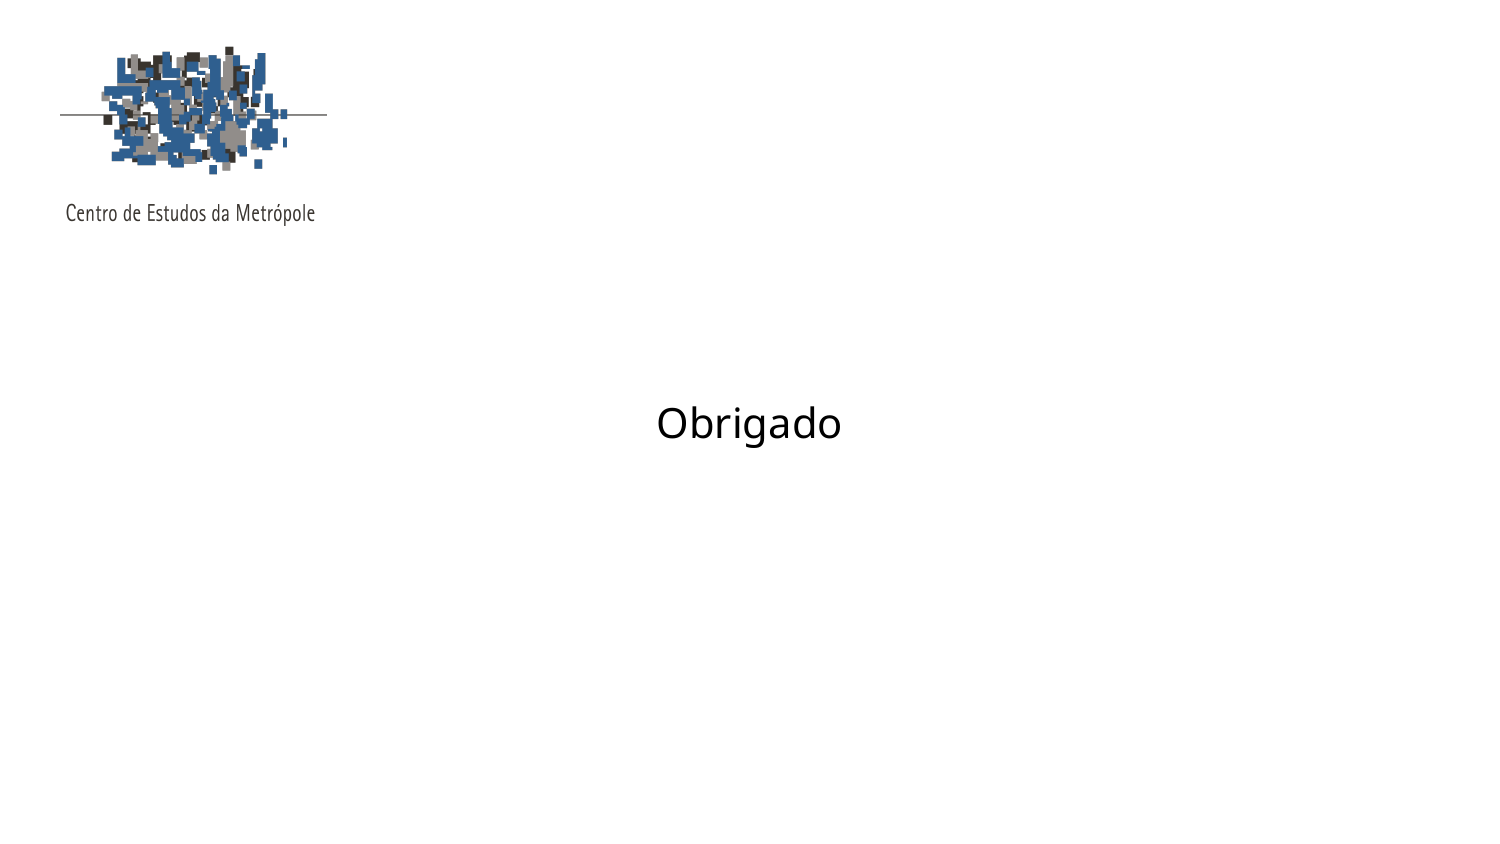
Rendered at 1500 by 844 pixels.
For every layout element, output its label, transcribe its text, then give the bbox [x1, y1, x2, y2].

title Obrigado [631, 371, 869, 473]
picture [59, 46, 327, 227]
